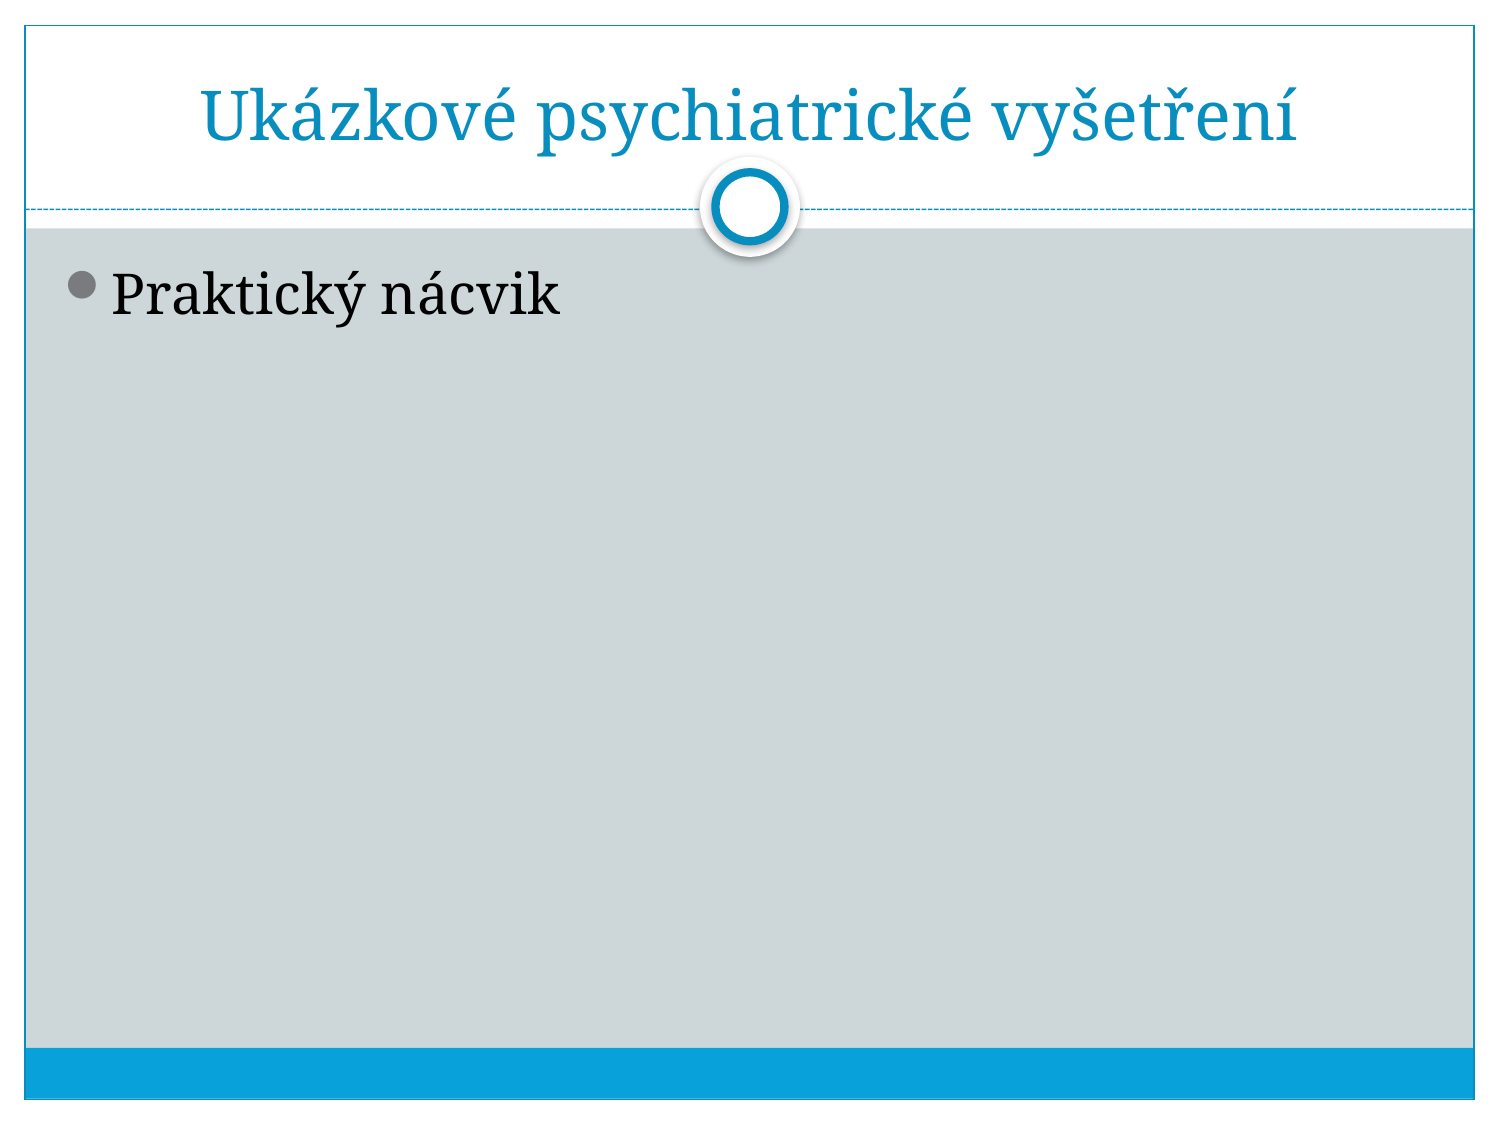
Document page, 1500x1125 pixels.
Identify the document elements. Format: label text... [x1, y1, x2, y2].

title Ukázkové psychiatrické vyšetření [49, 37, 1450, 162]
list Praktický nácvik [49, 250, 1445, 1001]
